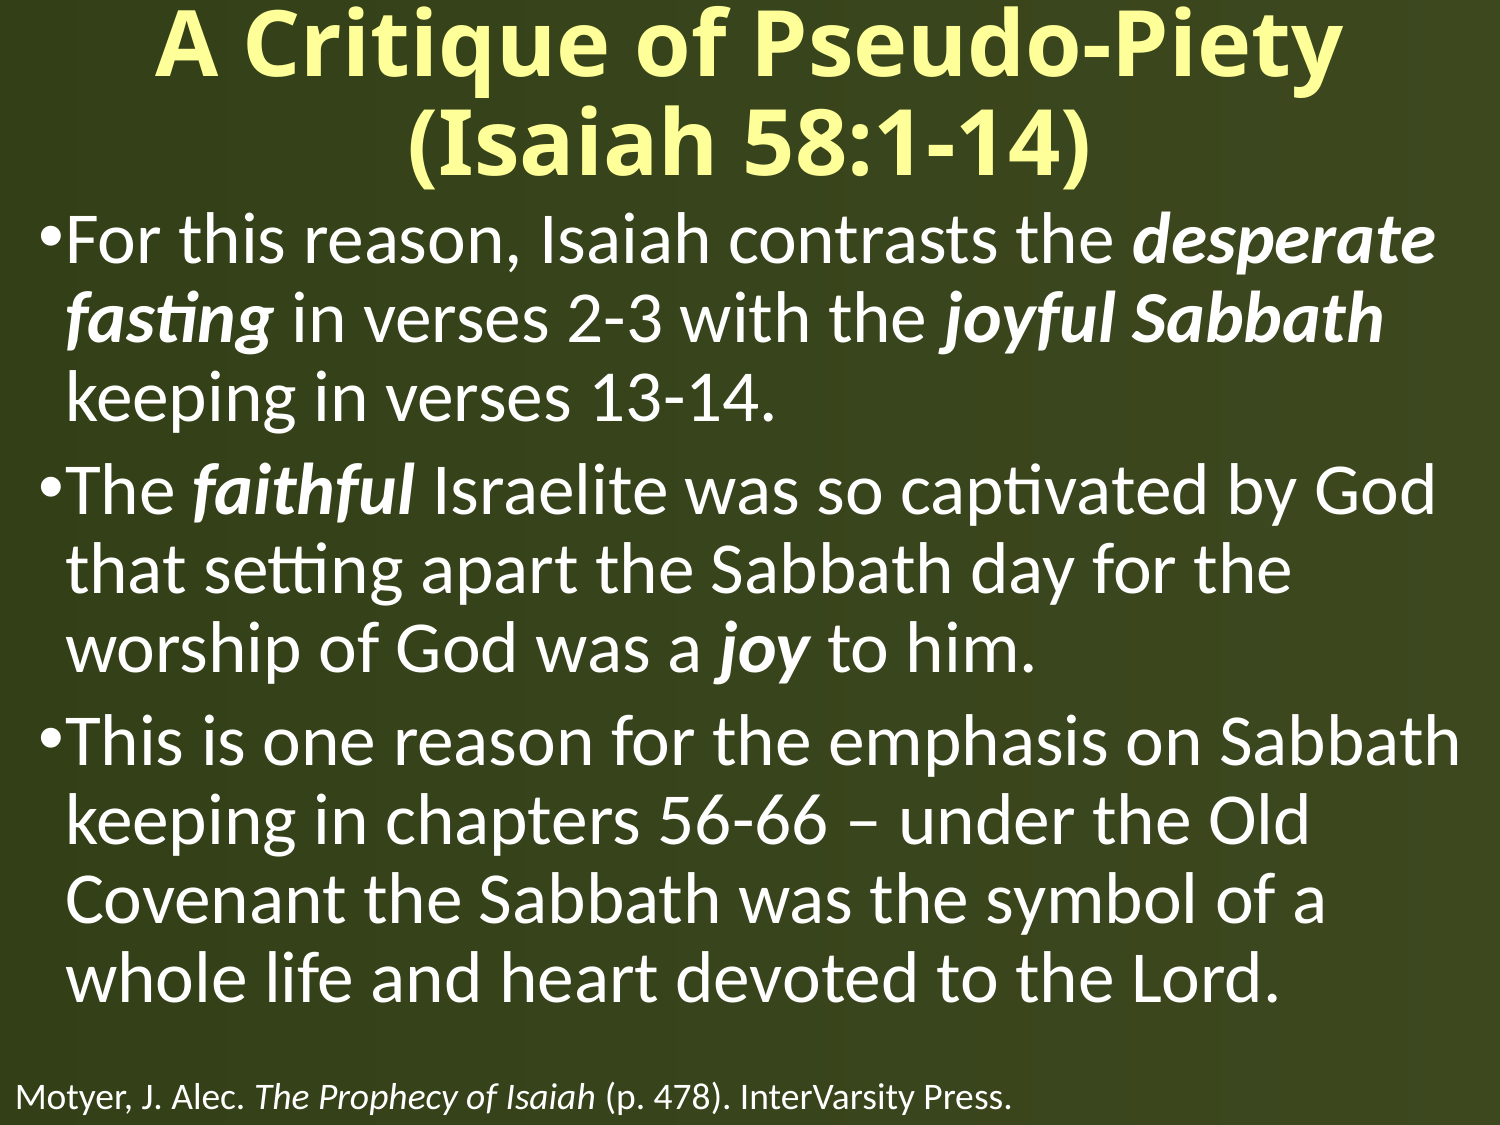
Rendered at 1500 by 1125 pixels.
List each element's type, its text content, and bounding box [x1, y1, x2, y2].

text_box Motyer, J. Alec. The Prophecy of Isaiah (p. 478). InterVarsity Press. [0, 1064, 1500, 1125]
list For this reason, Isaiah contrasts the desperate fasting in verses 2-3 with the joyful Sabbath keeping in verses 13-14. The faithful Israelite was so captivated by God that setting apart the Sabbath day for the worship of God was a joy to him. This is one reason for the emphasis on Sabbath keeping in chapters 56-66 – under the Old Covenant the Sabbath was the symbol of a whole life and heart devoted to the Lord. [23, 192, 1494, 1064]
title A Critique of Pseudo-Piety (Isaiah 58:1-14) [0, 0, 1500, 193]
